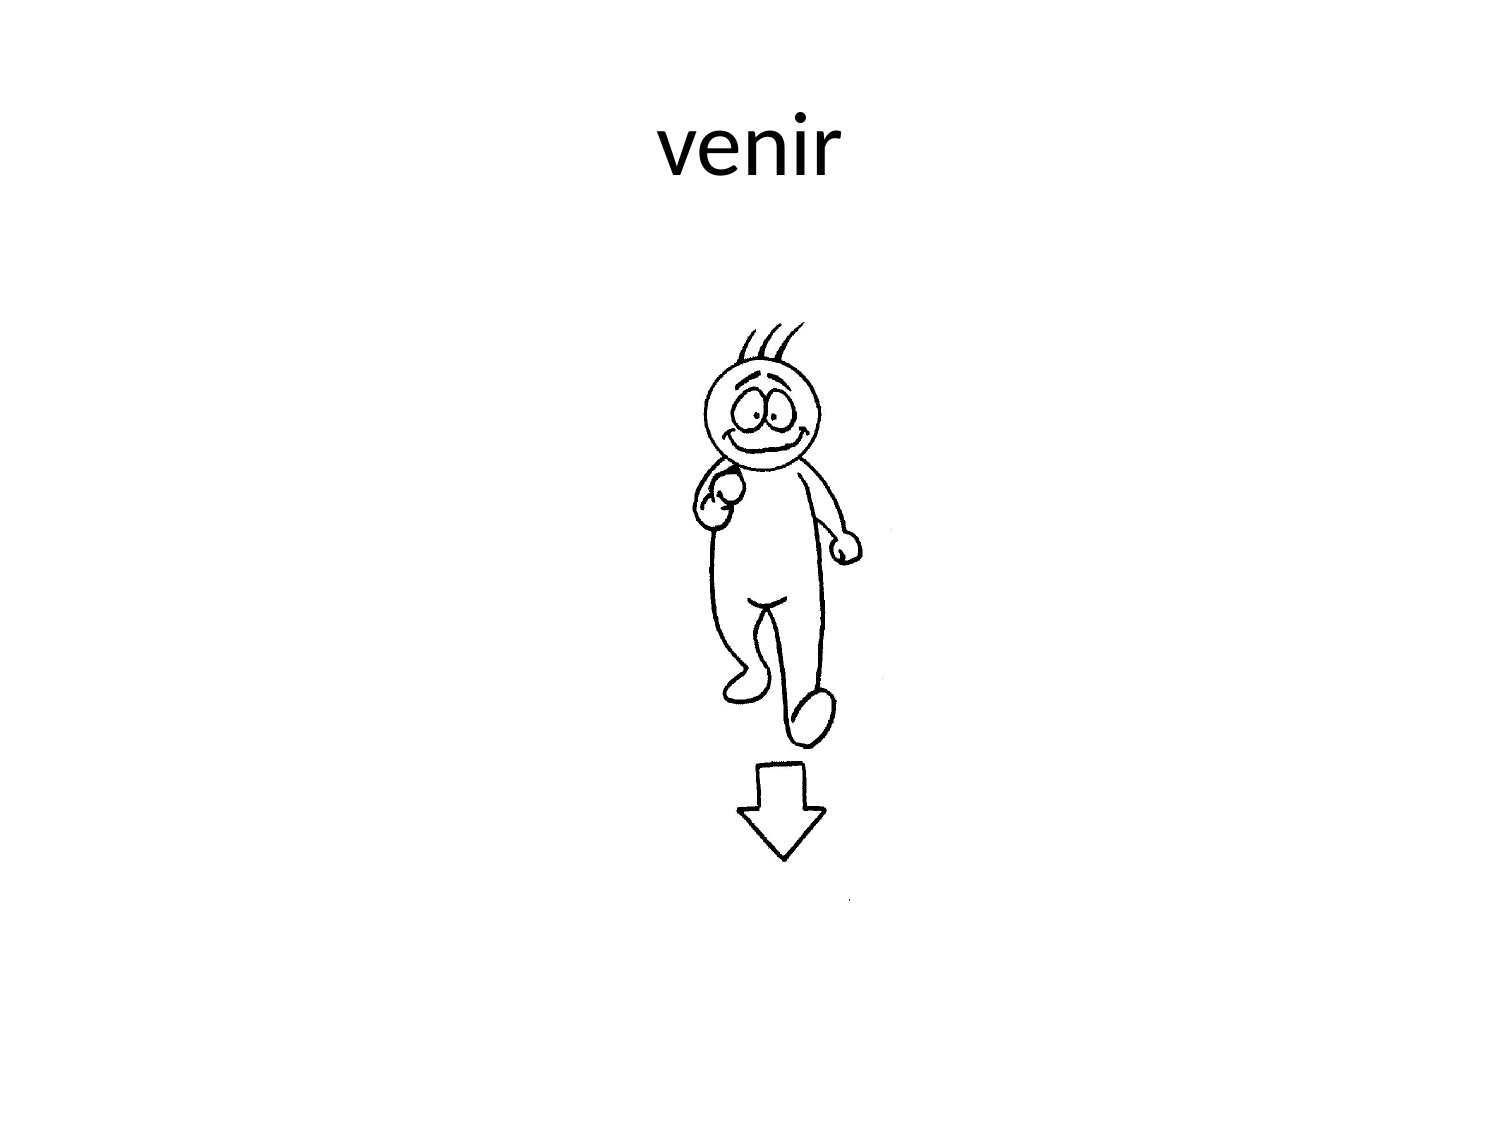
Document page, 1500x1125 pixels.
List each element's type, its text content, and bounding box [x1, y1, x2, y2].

title venir [75, 45, 1425, 233]
picture [449, 262, 1104, 963]
